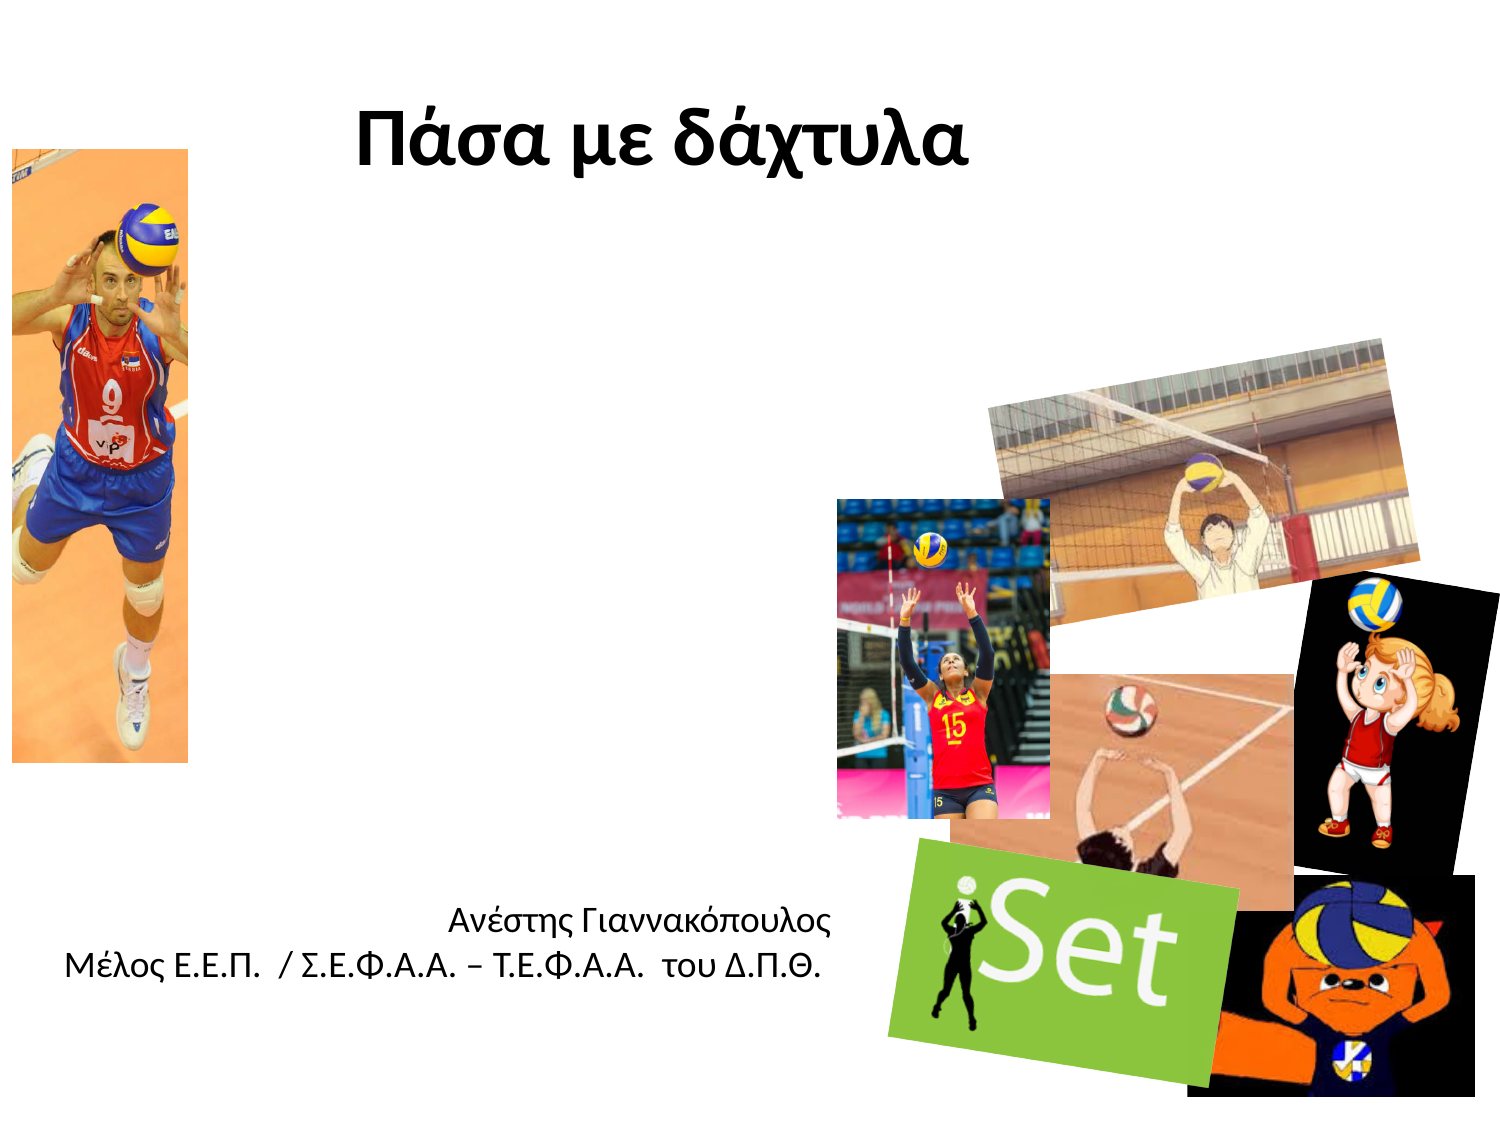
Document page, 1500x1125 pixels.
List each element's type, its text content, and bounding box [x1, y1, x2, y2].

text_box Πάσα με δάχτυλα [337, 75, 988, 190]
picture [12, 149, 188, 763]
picture [837, 338, 1499, 1098]
text_box Ανέστης Γιαννακόπουλος Μέλος Ε.Ε.Π. / Σ.Ε.Φ.Α.Α. – Τ.Ε.Φ.Α.Α. του Δ.Π.Θ. [37, 887, 847, 1065]
